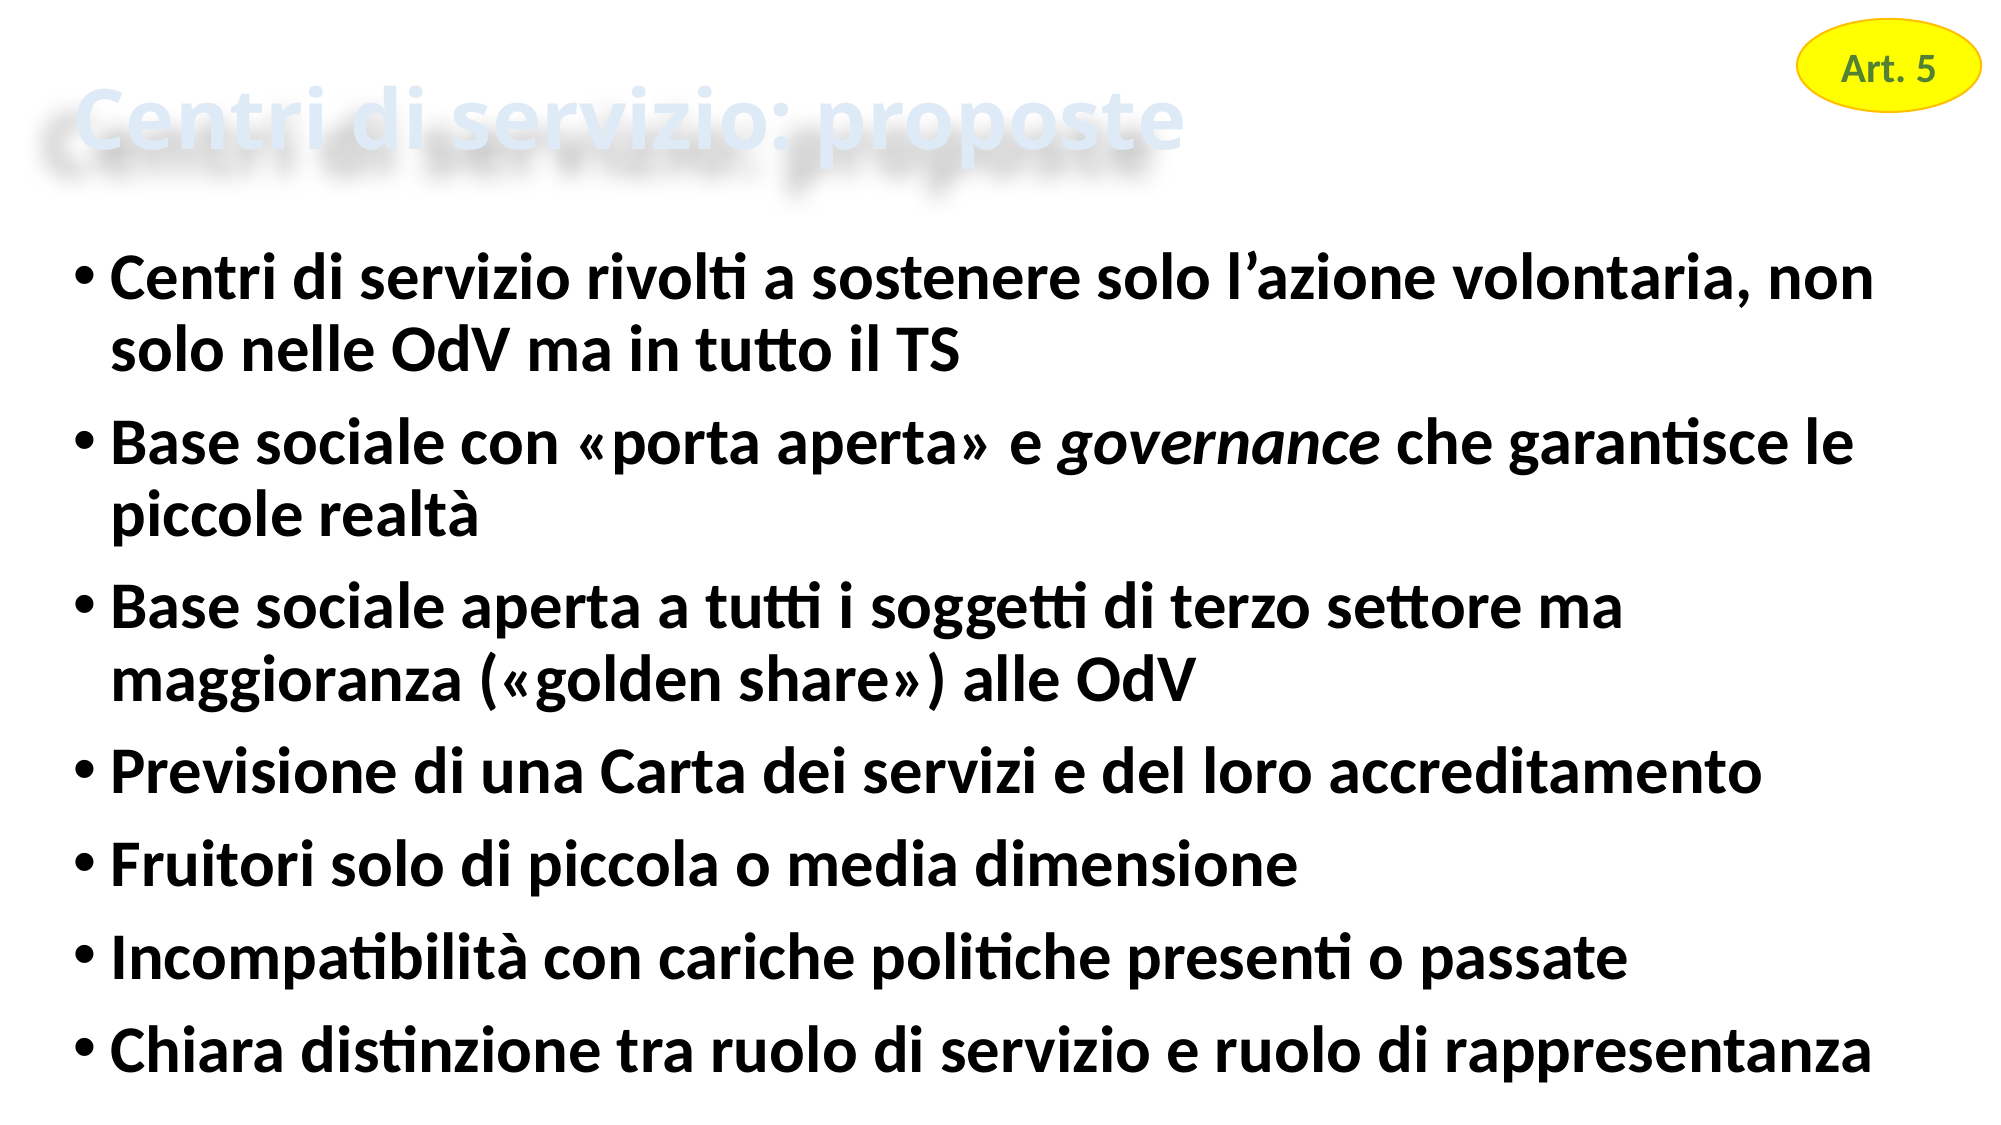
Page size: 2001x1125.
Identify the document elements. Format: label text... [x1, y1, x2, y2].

list Centri di servizio rivolti a sostenere solo l’azione volontaria, non solo nelle OdV ma in tutto il TS Base sociale con «porta aperta» e governance che garantisce le piccole realtà Base sociale aperta a tutti i soggetti di terzo settore ma maggioranza («golden share») alle OdV Previsione di una Carta dei servizi e del loro accreditamento Fruitori solo di piccola o media dimensione Incompatibilità con cariche politiche presenti o passate Chiara distinzione tra ruolo di servizio e ruolo di rappresentanza [57, 234, 1937, 1102]
text_box Art. 5 [1795, 17, 1983, 114]
title Centri di servizio: proposte [57, 59, 1937, 185]
